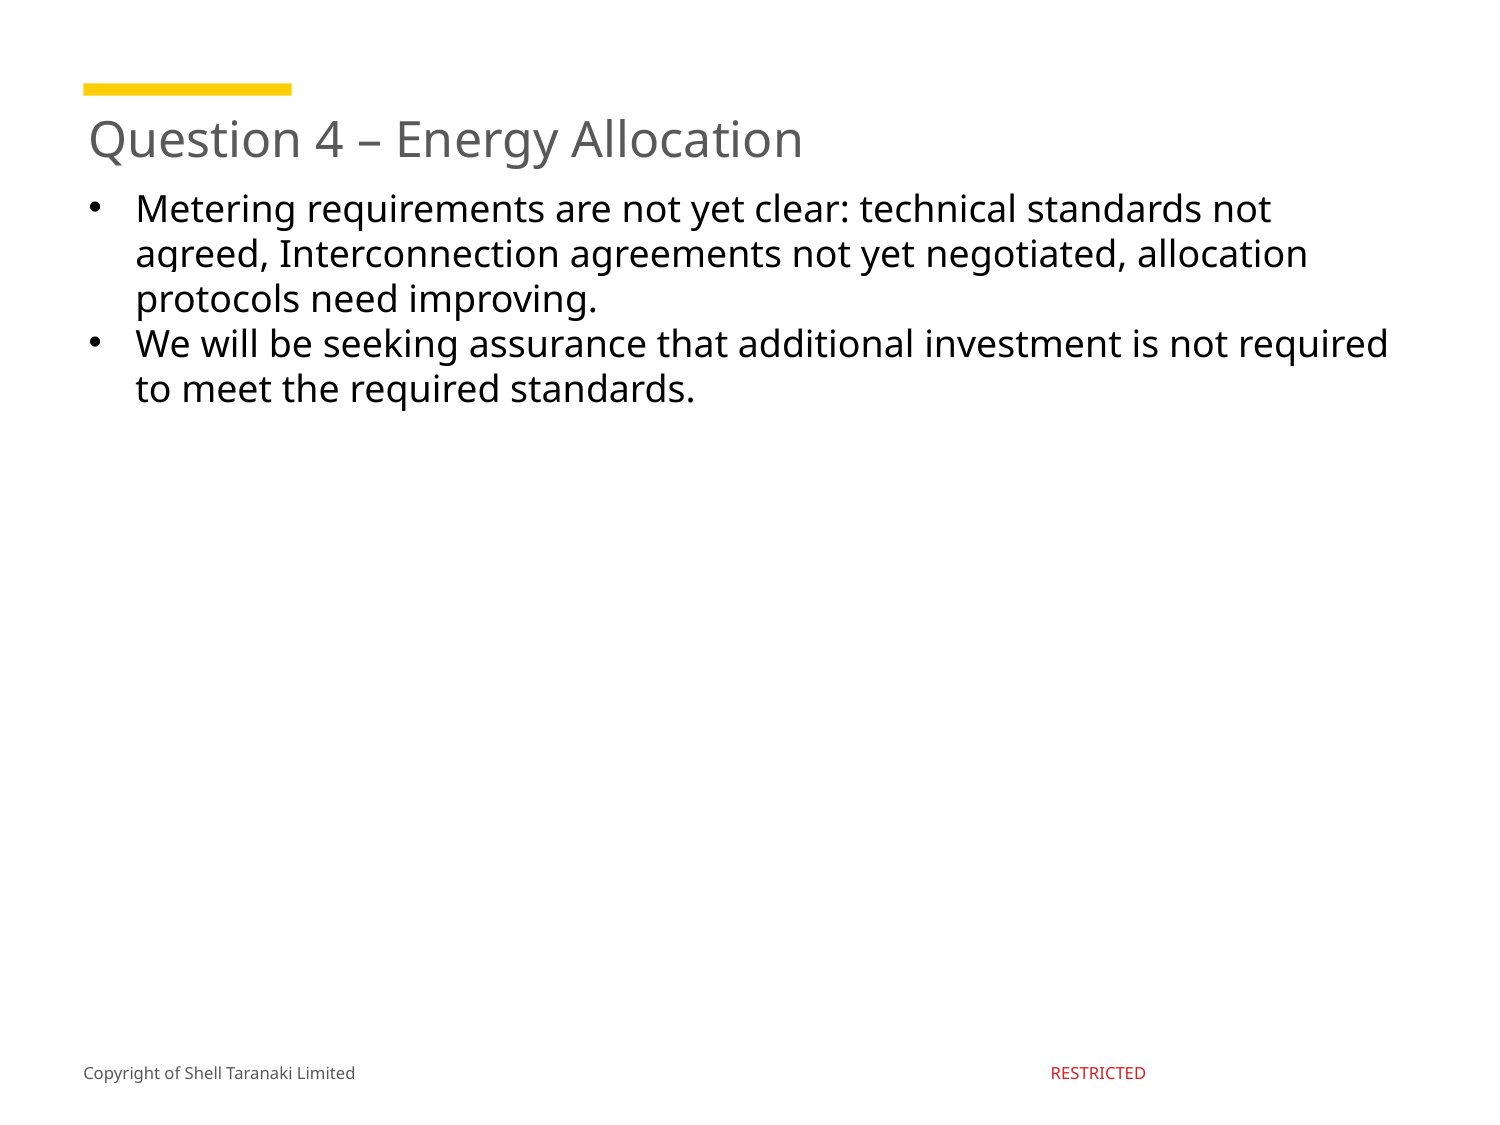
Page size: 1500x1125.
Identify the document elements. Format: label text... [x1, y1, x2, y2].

list Metering requirements are not yet clear: technical standards not agreed, Interconnection agreements not yet negotiated, allocation protocols need improving. We will be seeking assurance that additional investment is not required to meet the required standards. [88, 184, 1407, 1059]
title Question 4 – Energy Allocation [88, 107, 1348, 184]
